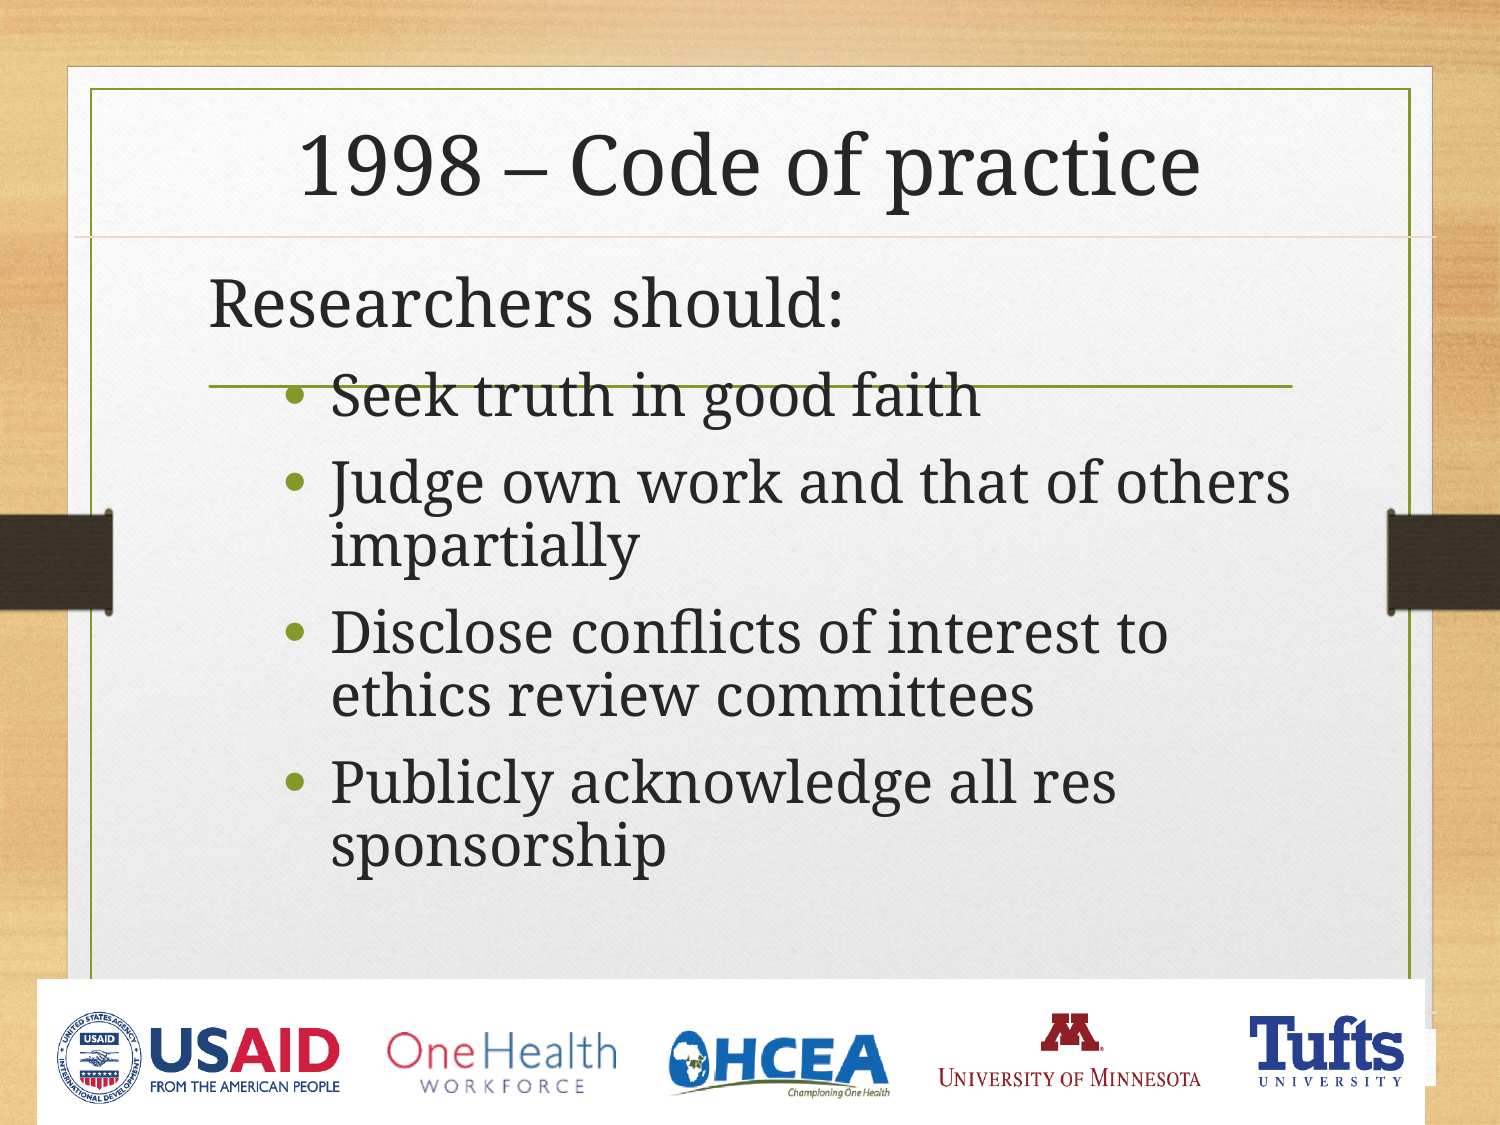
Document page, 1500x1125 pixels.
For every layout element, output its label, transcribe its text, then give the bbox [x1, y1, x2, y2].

list Researchers should: Seek truth in good faith Judge own work and that of others impartially Disclose conflicts of interest to ethics review committees Publicly acknowledge all res sponsorship [193, 262, 1309, 974]
picture [0, 0, 1500, 1125]
title 1998 – Code of practice [193, 62, 1309, 262]
